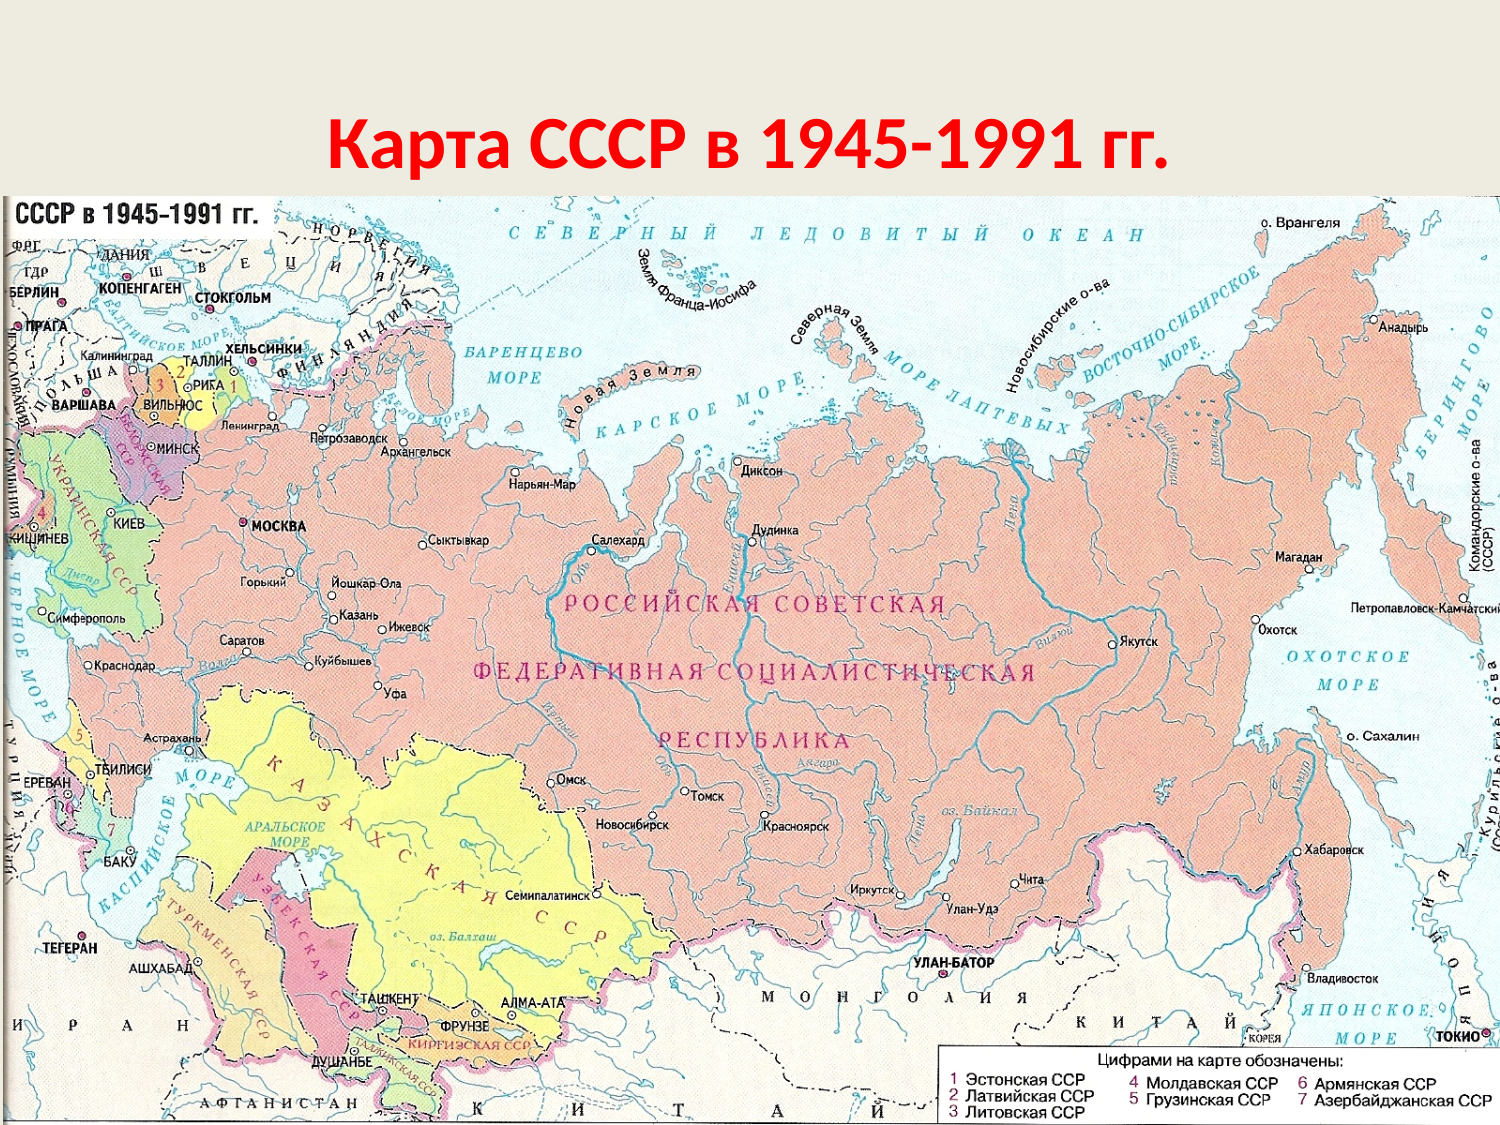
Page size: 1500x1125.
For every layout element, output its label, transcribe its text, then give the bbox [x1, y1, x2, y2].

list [3, 195, 1500, 1125]
title Карта СССР в 1945-1991 гг. [75, 45, 1425, 194]
